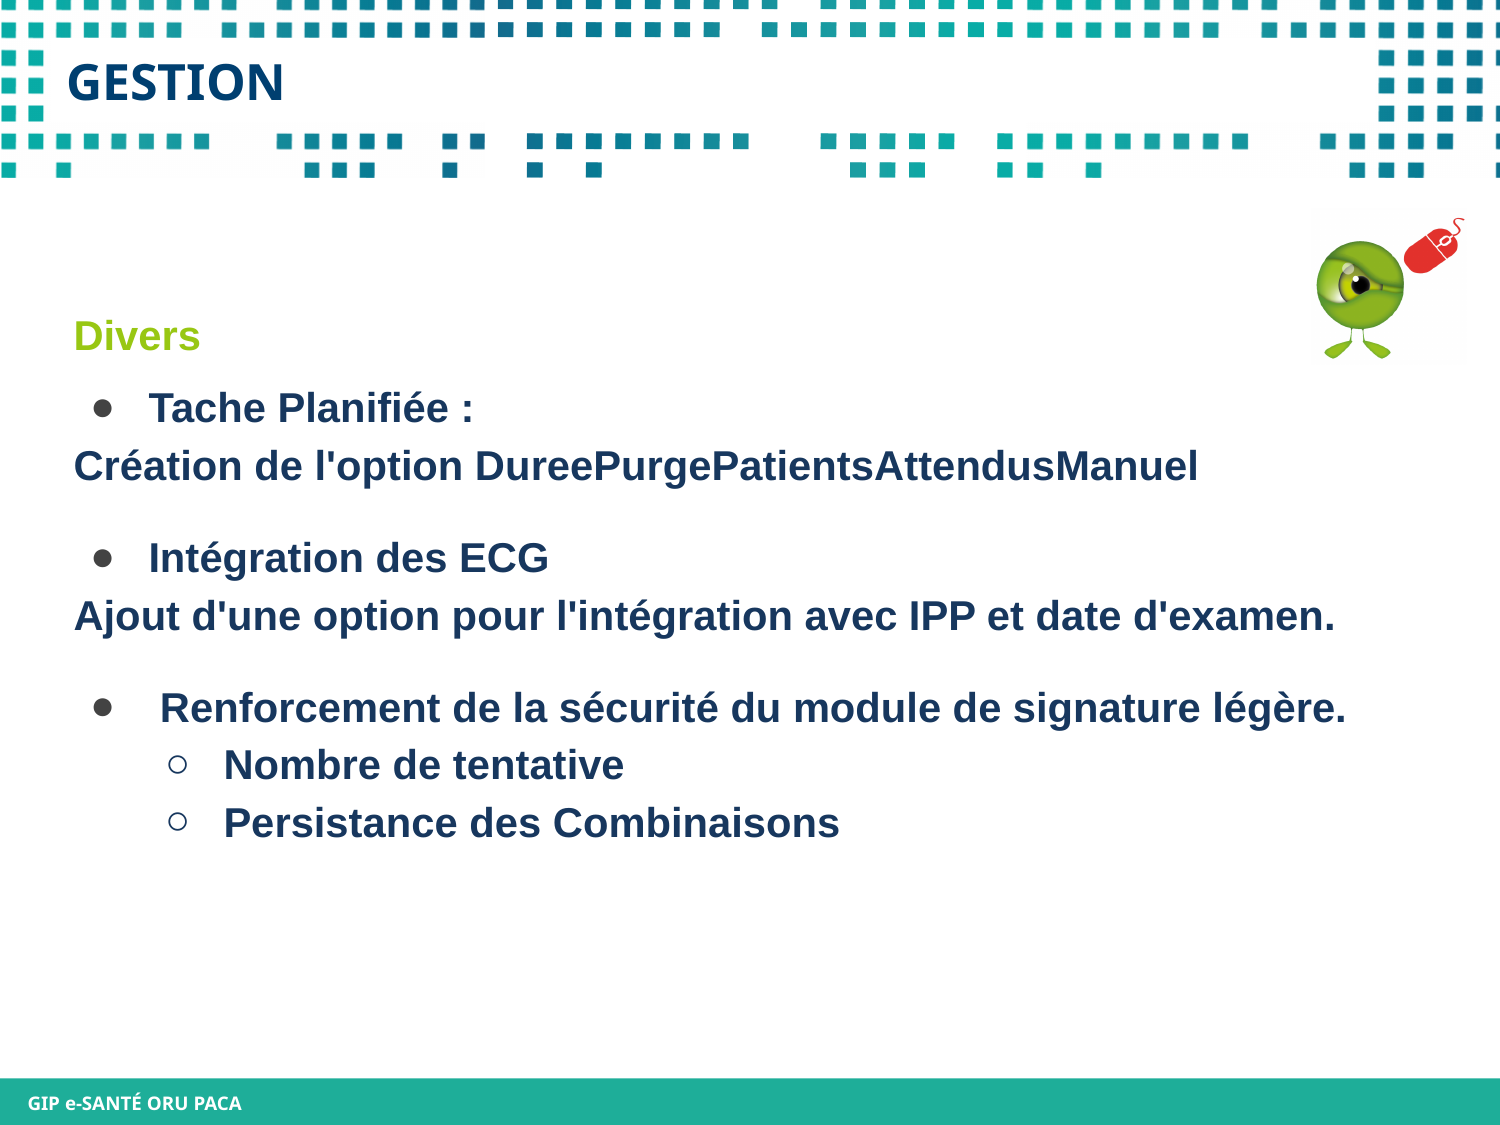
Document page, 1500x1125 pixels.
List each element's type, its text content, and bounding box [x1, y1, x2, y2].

picture [1, 0, 484, 178]
title GESTION [51, 37, 1375, 123]
picture [1310, 208, 1468, 365]
picture [497, 0, 1013, 37]
picture [497, 123, 1013, 178]
list Divers Tache Planifiée : Création de l'option DureePurgePatientsAttendusManuel Intégration des ECG Ajout d'une option pour l'intégration avec IPP et date d'examen. Renforcement de la sécurité du module de signature légère. Nombre de tentative Persistance des Combinaisons [58, 243, 1467, 1067]
picture [1027, 0, 1500, 178]
